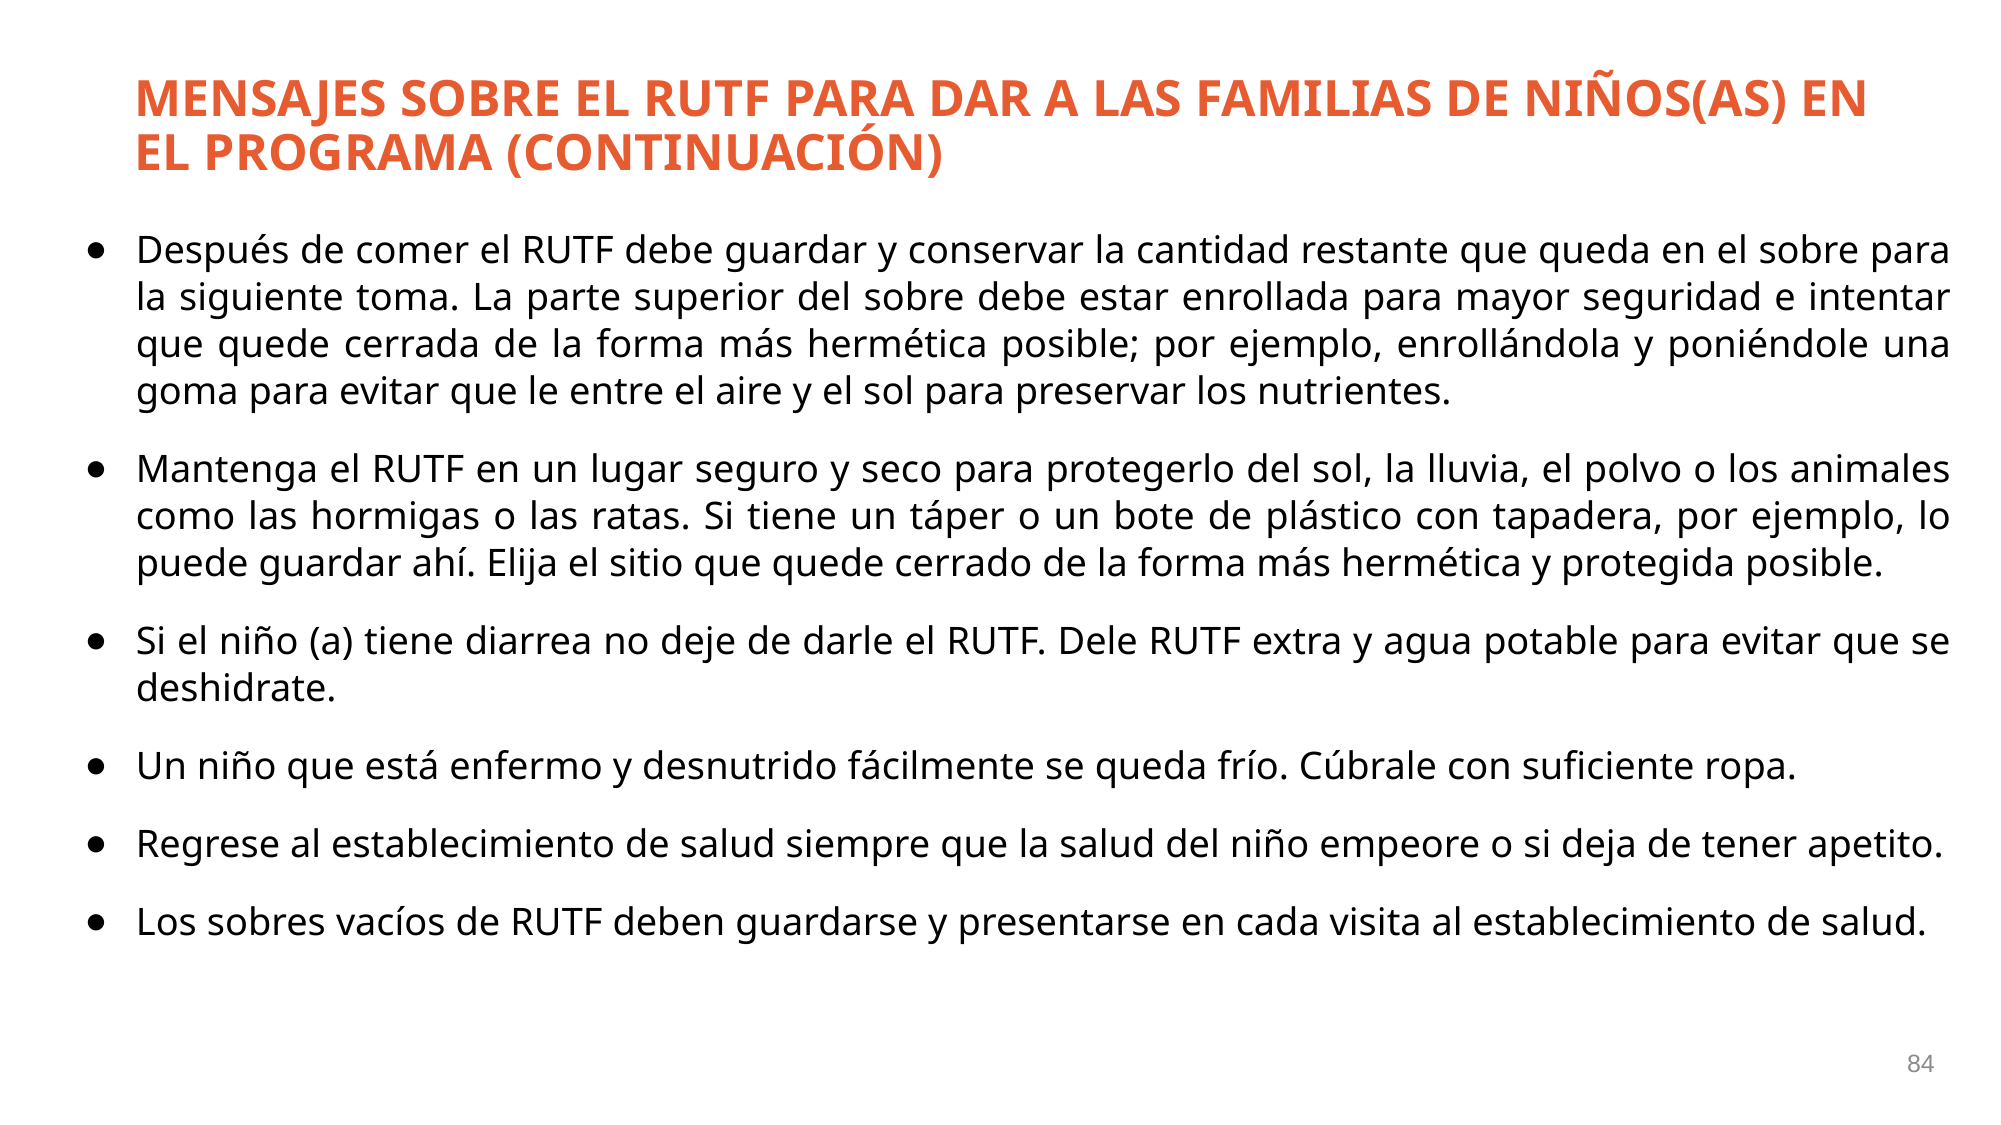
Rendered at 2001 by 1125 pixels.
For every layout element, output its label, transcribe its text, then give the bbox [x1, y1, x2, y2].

slide_number 84 [1533, 1025, 1950, 1100]
list Después de comer el RUTF debe guardar y conservar la cantidad restante que queda en el sobre para la siguiente toma. La parte superior del sobre debe estar enrollada para mayor seguridad e intentar que quede cerrada de la forma más hermética posible; por ejemplo, enrollándola y poniéndole una goma para evitar que le entre el aire y el sol para preservar los nutrientes. Mantenga el RUTF en un lugar seguro y seco para protegerlo del sol, la lluvia, el polvo o los animales como las hormigas o las ratas. Si tiene un táper o un bote de plástico con tapadera, por ejemplo, lo puede guardar ahí. Elija el sitio que quede cerrado de la forma más hermética y protegida posible. Si el niño (a) tiene diarrea no deje de darle el RUTF. Dele RUTF extra y agua potable para evitar que se deshidrate. Un niño que está enfermo y desnutrido fácilmente se queda frío. Cúbrale con suficiente ropa. Regrese al establecimiento de salud siempre que la salud del niño empeore o si deja de tener apetito. Los sobres vacíos de RUTF deben guardarse y presentarse en cada visita al establecimiento de salud. [69, 216, 2000, 1113]
title MENSAJES SOBRE EL RUTF PARA DAR A LAS FAMILIAS DE NIÑOS(AS) EN EL PROGRAMA (CONTINUACIÓN) [119, 25, 1915, 216]
